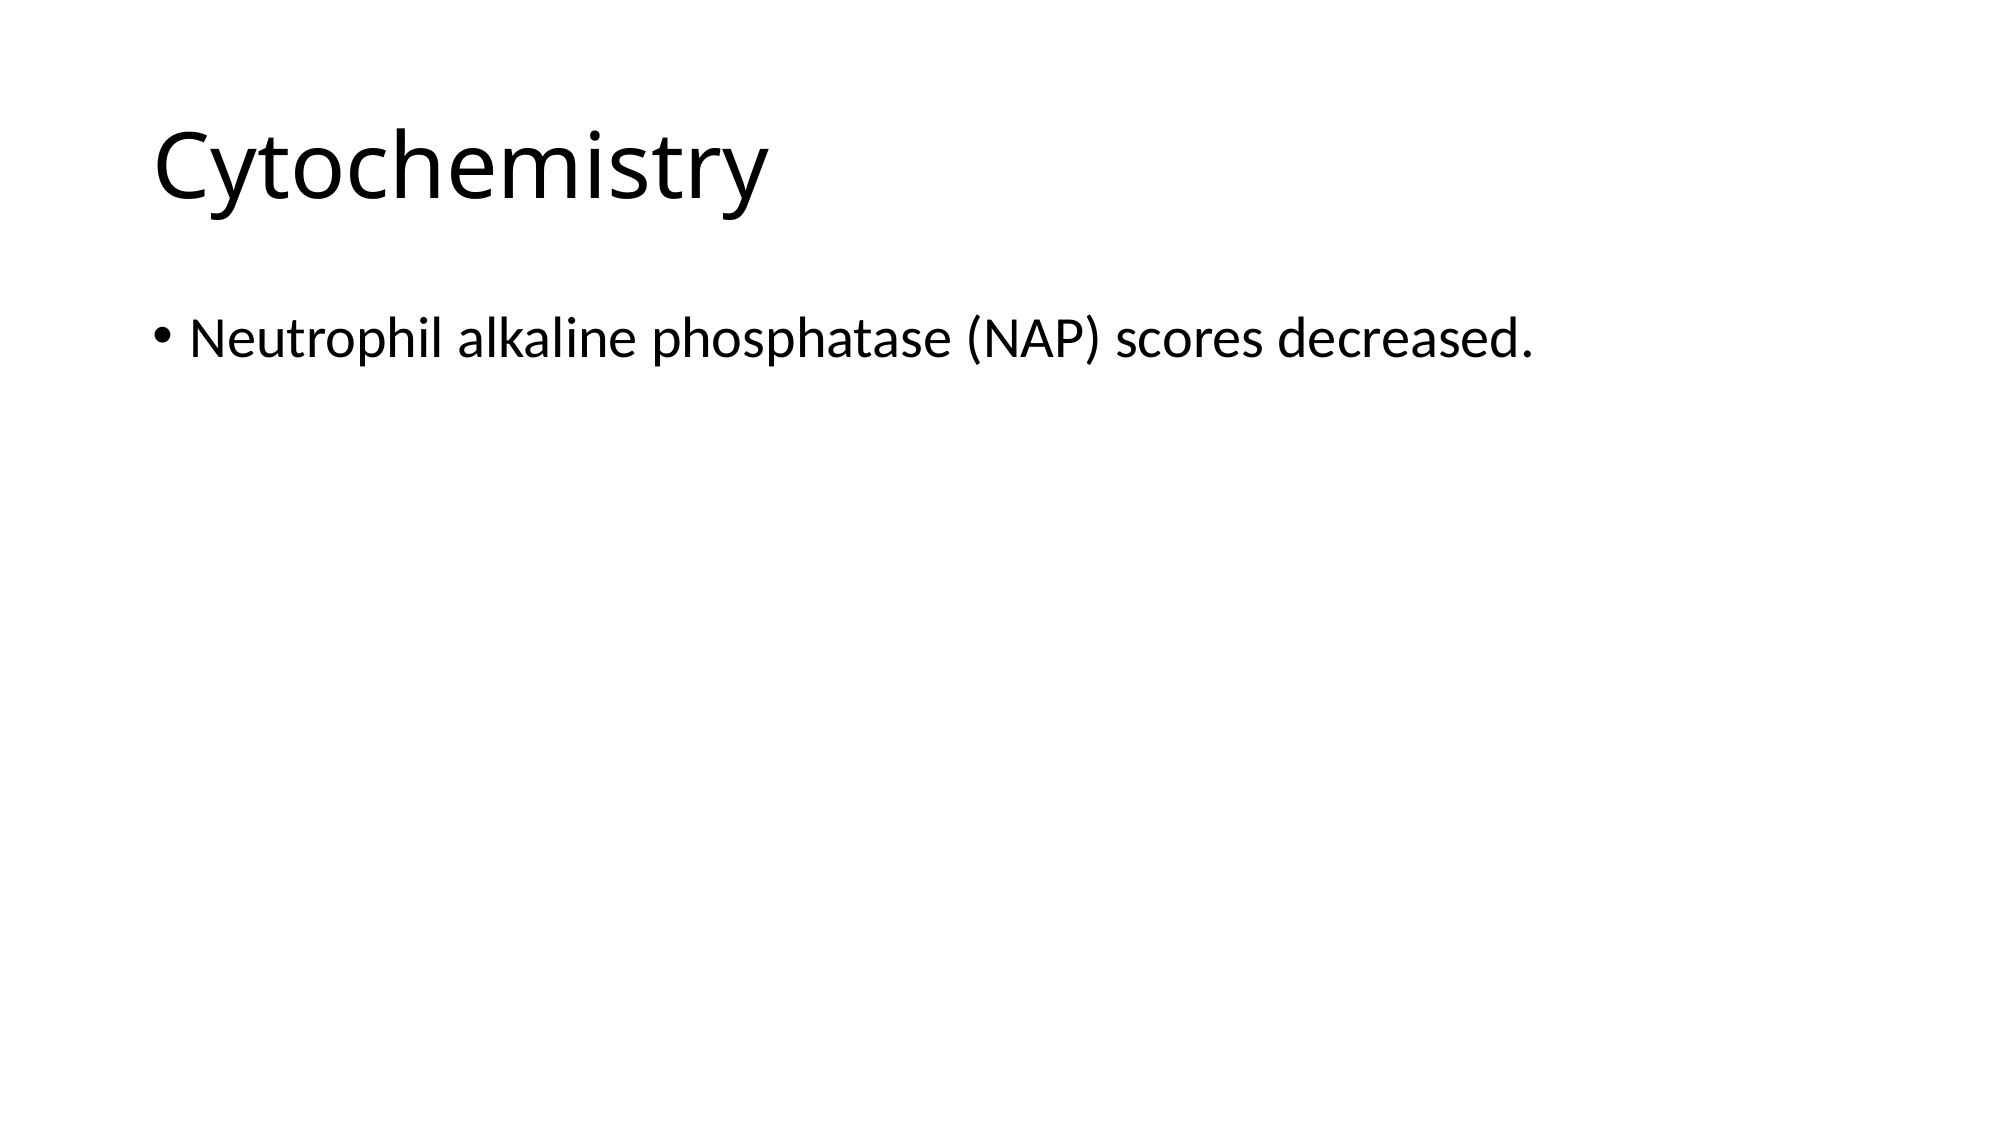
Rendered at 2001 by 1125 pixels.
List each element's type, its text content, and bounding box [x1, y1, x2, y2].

title Cytochemistry [137, 59, 1863, 278]
list Neutrophil alkaline phosphatase (NAP) scores decreased. [137, 299, 1863, 1014]
